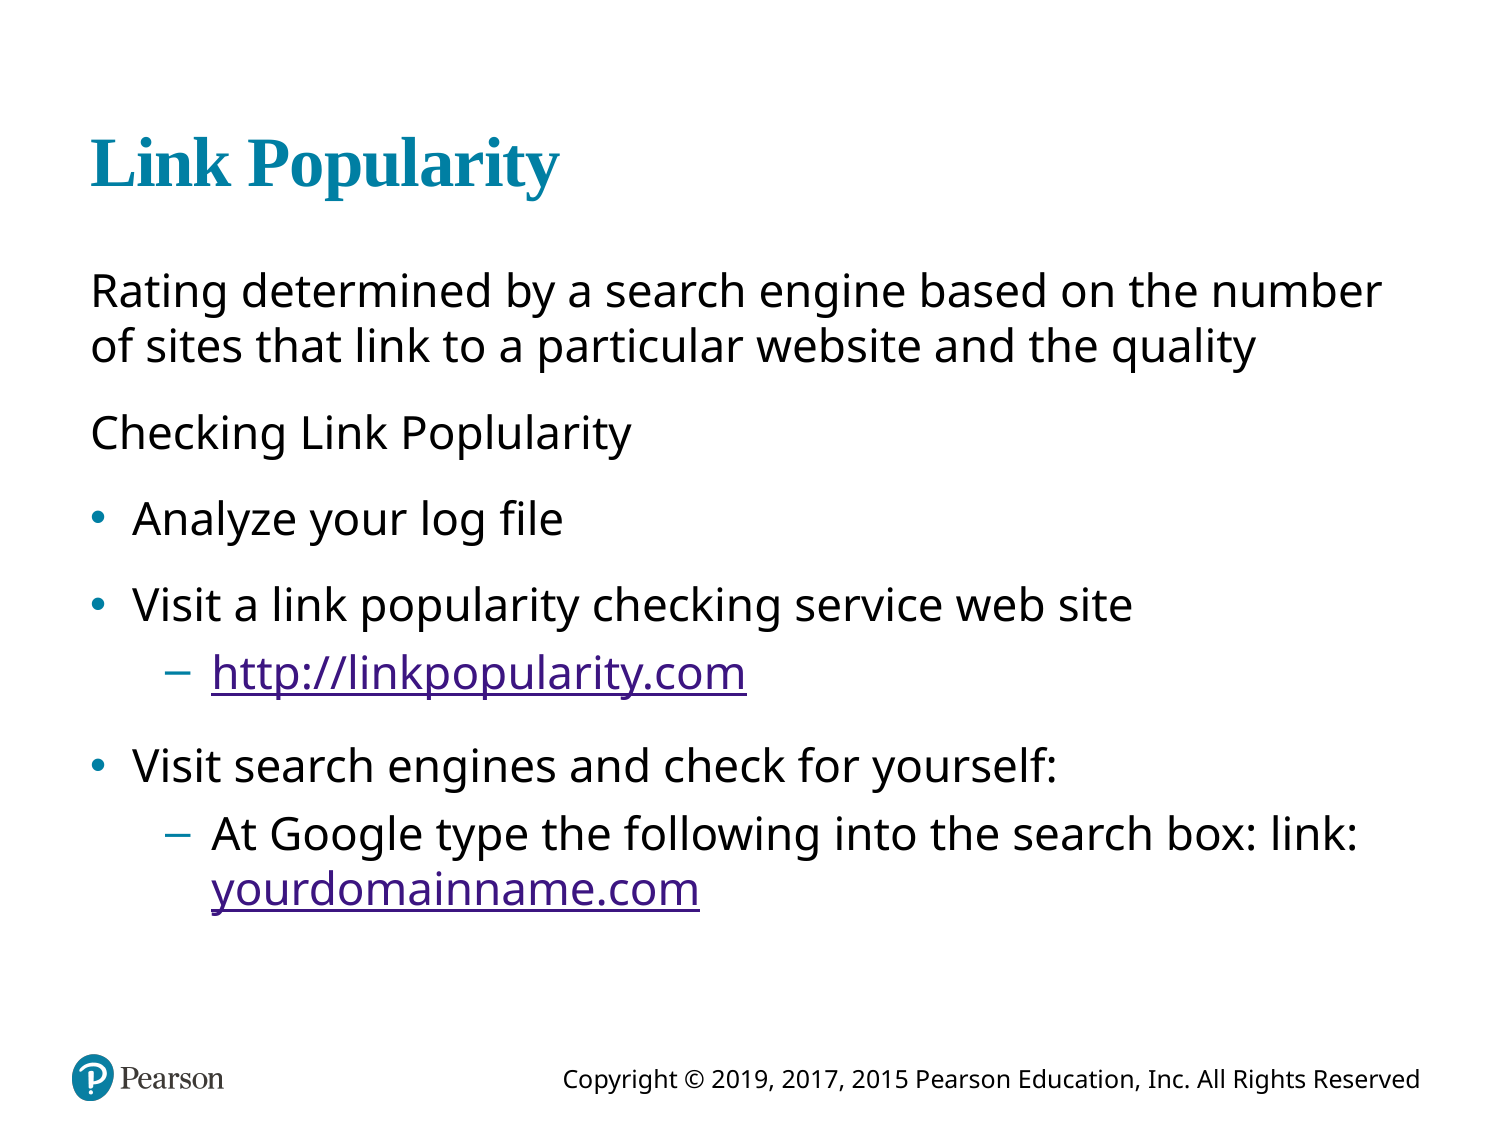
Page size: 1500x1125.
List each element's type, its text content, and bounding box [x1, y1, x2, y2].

picture [72, 1087, 83, 1101]
title Link Popularity [75, 0, 1425, 216]
picture [80, 1063, 106, 1088]
picture [72, 1054, 88, 1070]
list Rating determined by a search engine based on the number of sites that link to a particular website and the quality Checking Link Poplularity Analyze your log file Visit a link popularity checking service web site http://linkpopularity.com Visit search engines and check for yourself: At Google type the following into the search box: link: yourdomainname.com [75, 247, 1425, 938]
picture [98, 1054, 224, 1101]
